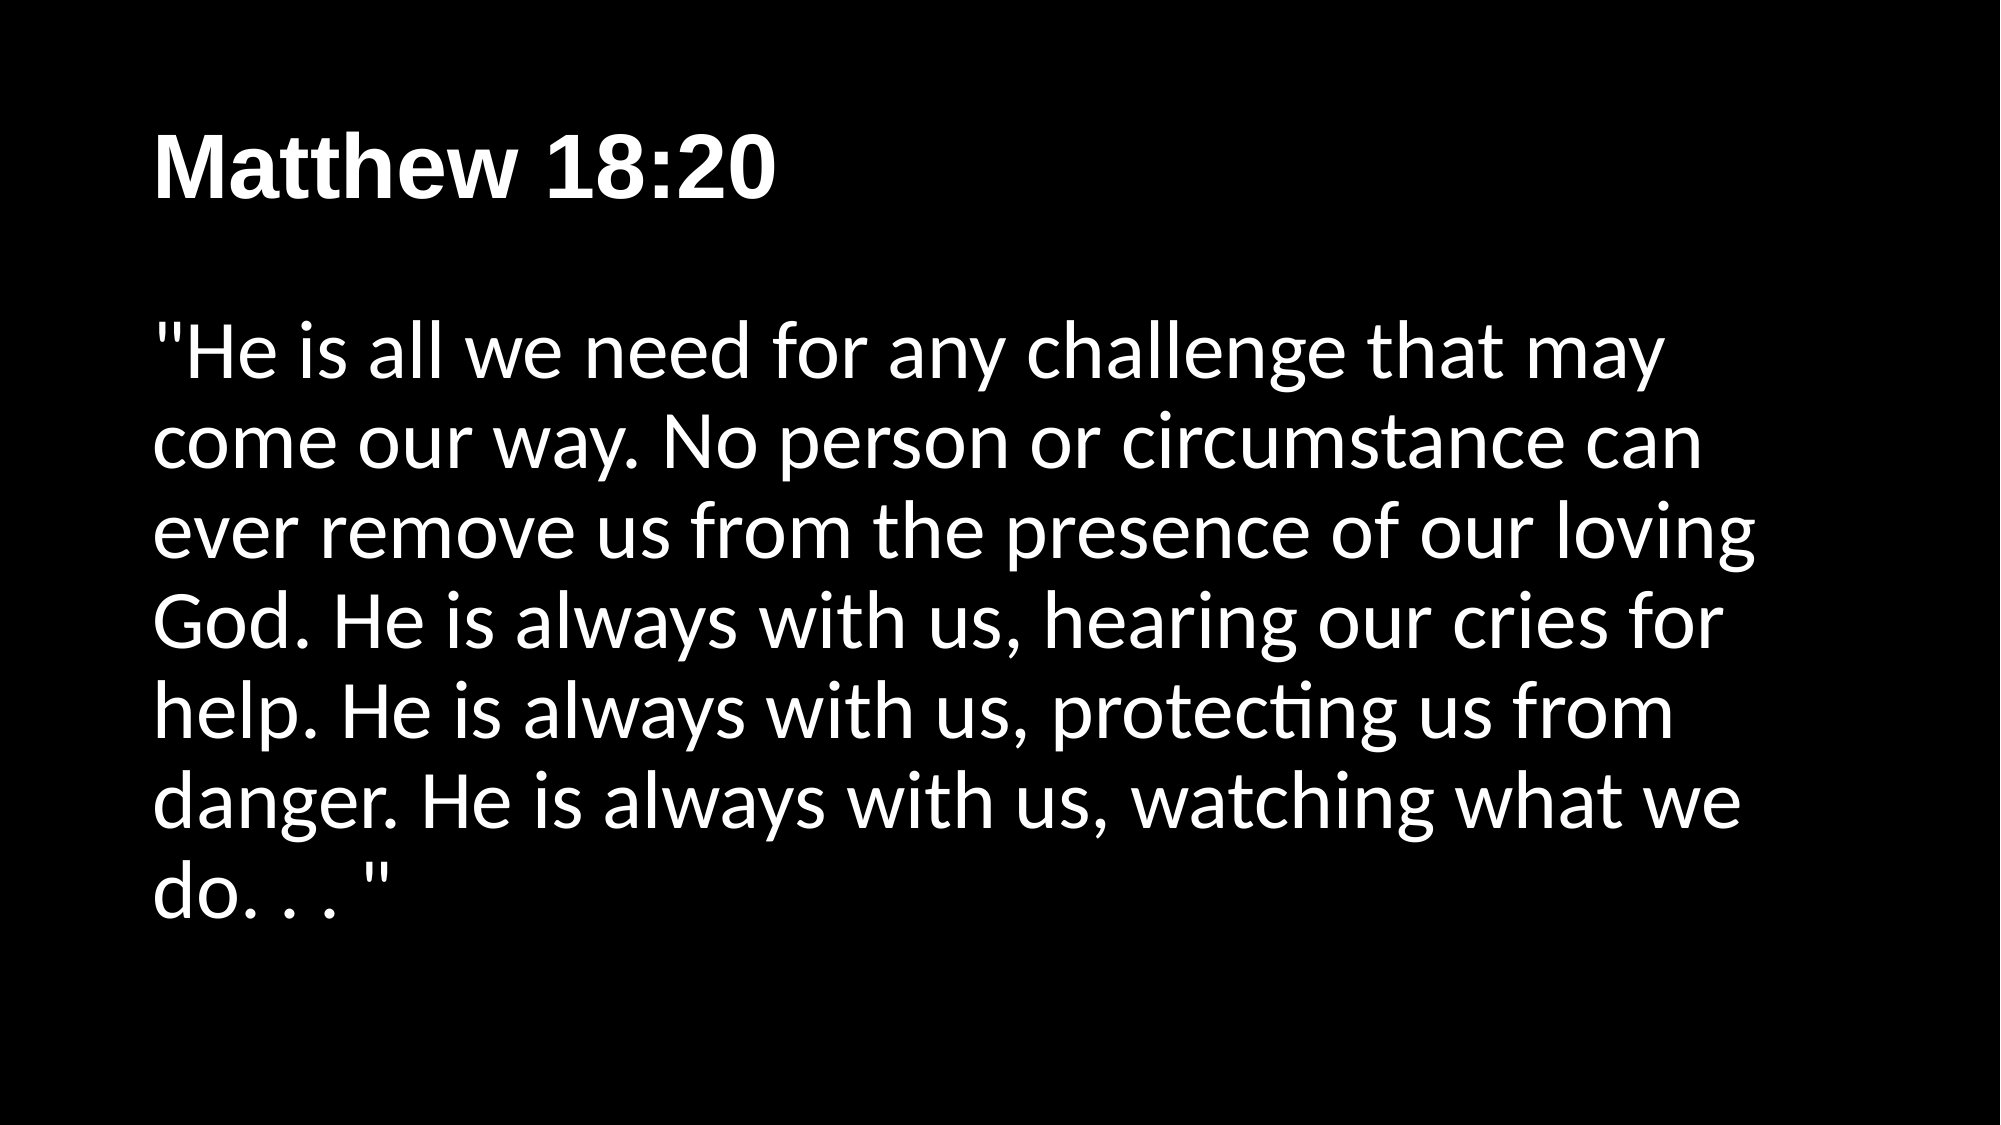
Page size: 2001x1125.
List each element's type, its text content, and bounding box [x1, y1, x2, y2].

title Matthew 18:20 [137, 59, 1863, 278]
list "He is all we need for any challenge that may come our way. No person or circumstance can ever remove us from the presence of our loving God. He is always with us, hearing our cries for help. He is always with us, protecting us from danger. He is always with us, watching what we do. . . " [137, 299, 1863, 1014]
